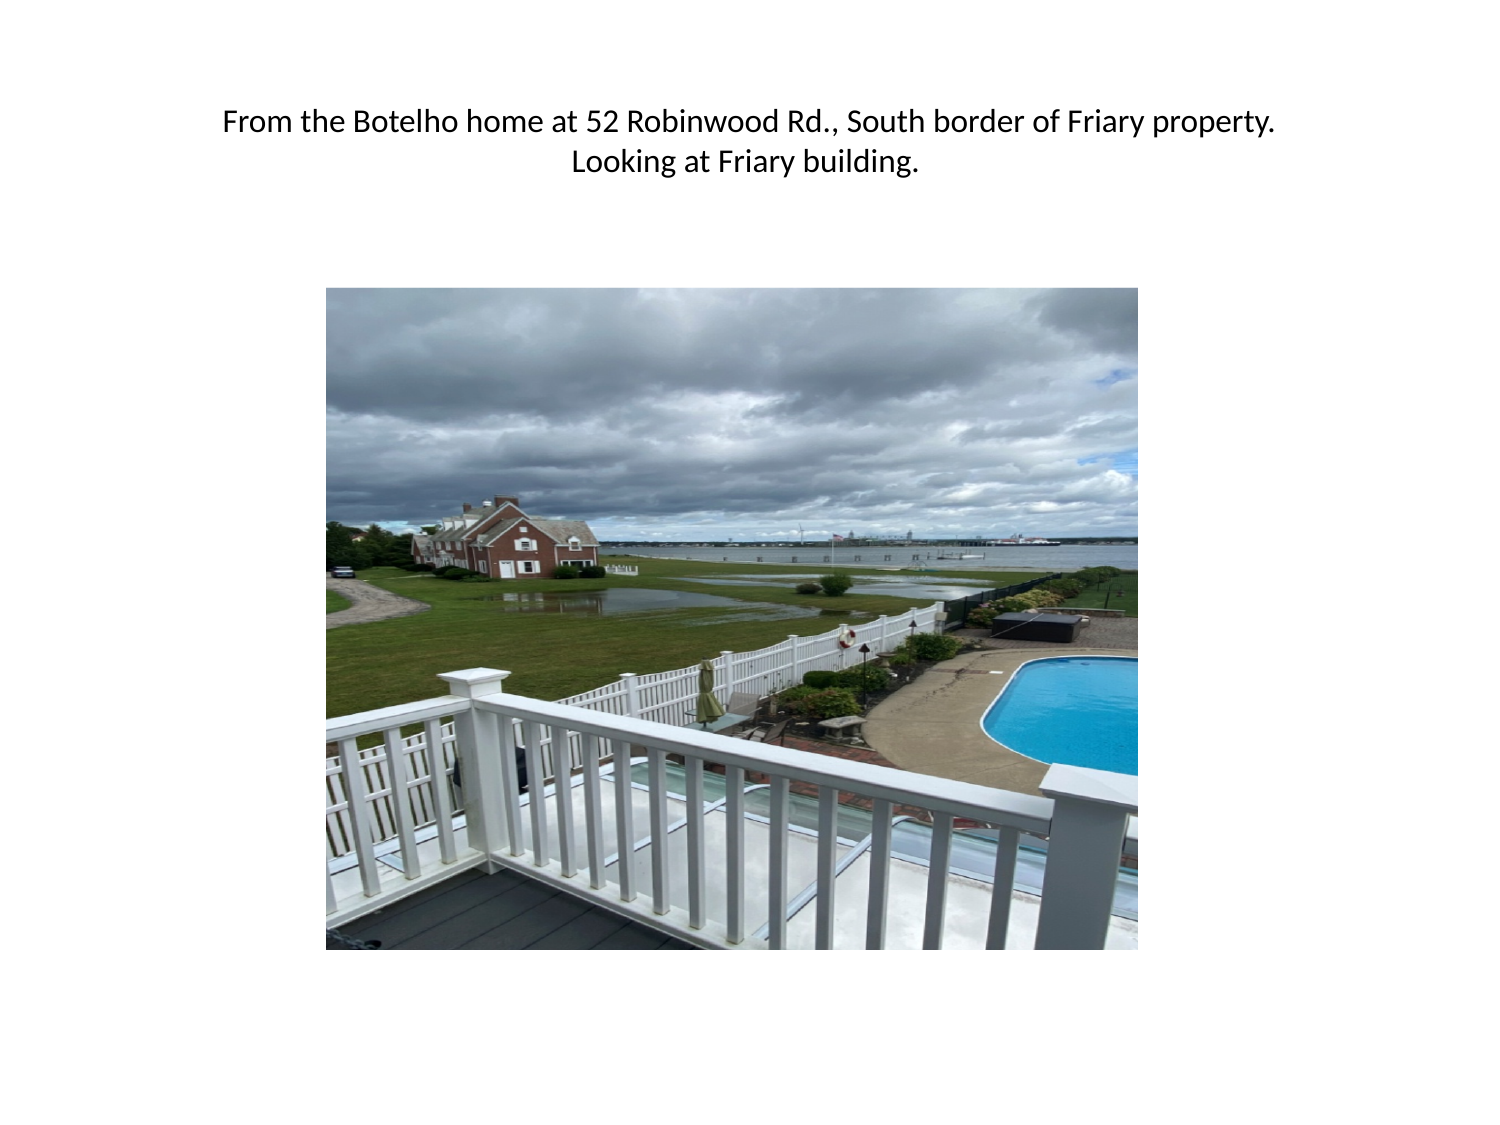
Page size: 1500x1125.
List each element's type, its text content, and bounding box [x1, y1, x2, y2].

title From the Botelho home at 52 Robinwood Rd., South border of Friary property. Looking at Friary building. [75, 45, 1425, 233]
picture [1063, 762, 1138, 950]
picture [326, 288, 399, 950]
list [399, 212, 1063, 1026]
picture [1063, 288, 1138, 721]
